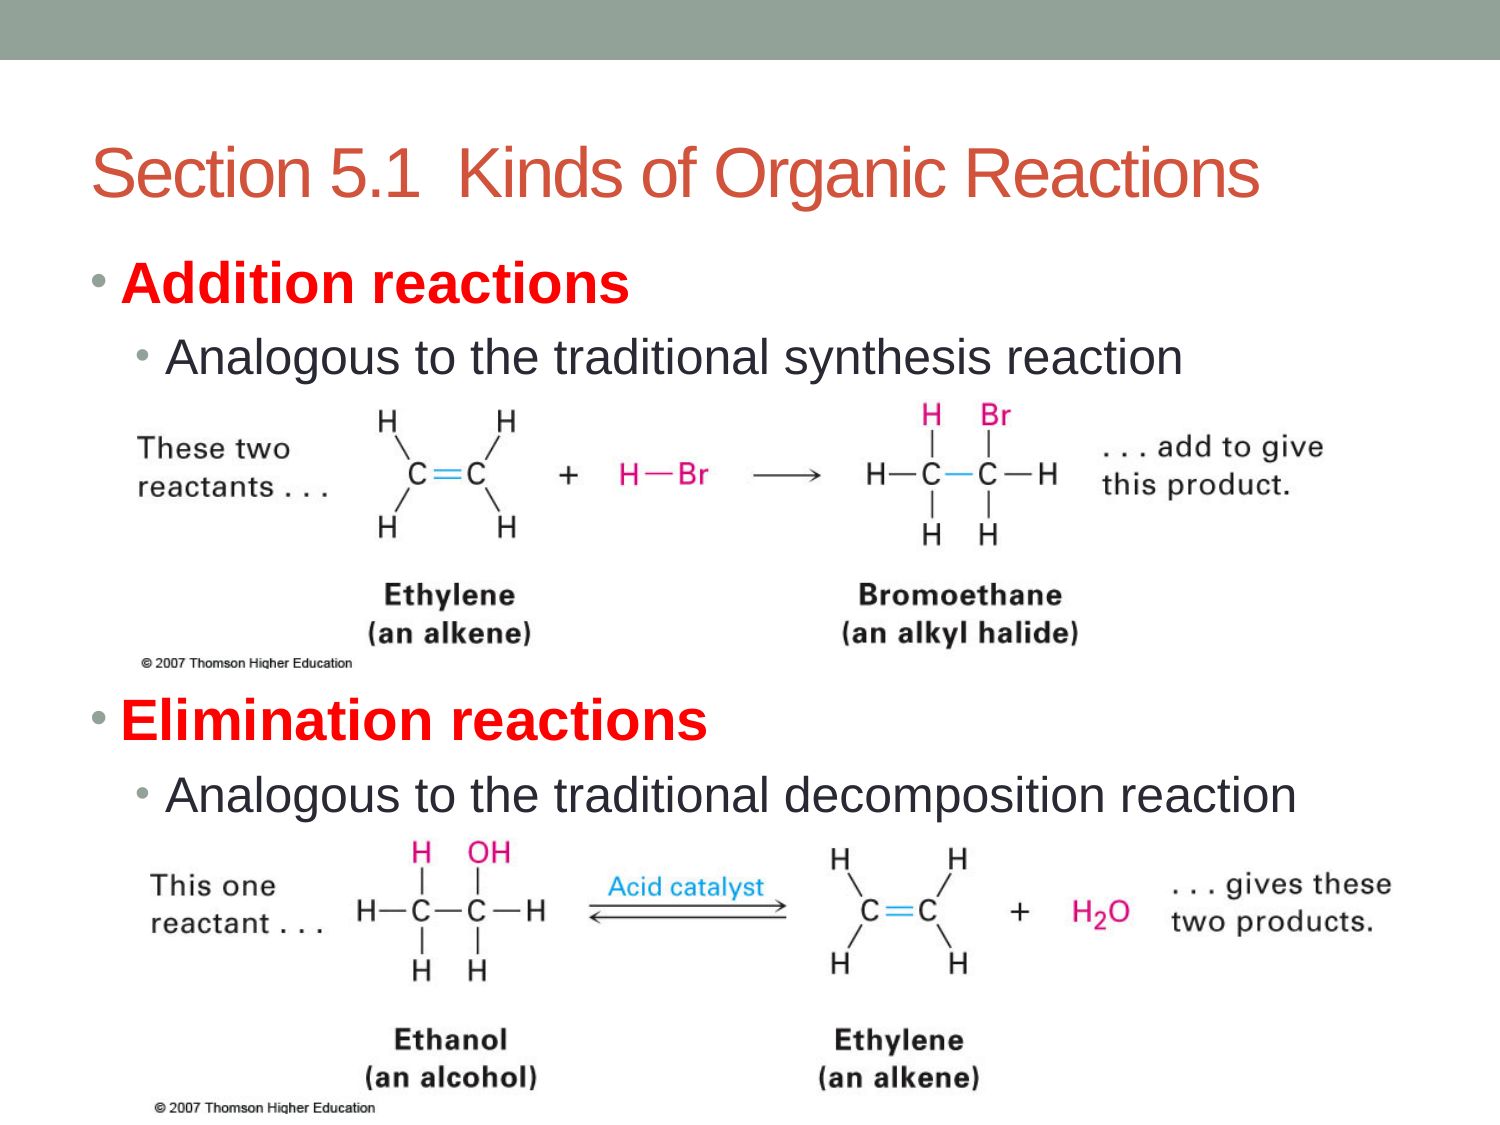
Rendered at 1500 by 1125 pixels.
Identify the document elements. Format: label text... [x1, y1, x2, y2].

picture [149, 837, 1394, 1114]
picture [137, 399, 1326, 669]
list Elimination reactions Analogous to the traditional decomposition reaction [75, 675, 1413, 838]
title Section 5.1 Kinds of Organic Reactions [75, 87, 1425, 237]
list Addition reactions Analogous to the traditional synthesis reaction [75, 237, 1425, 426]
